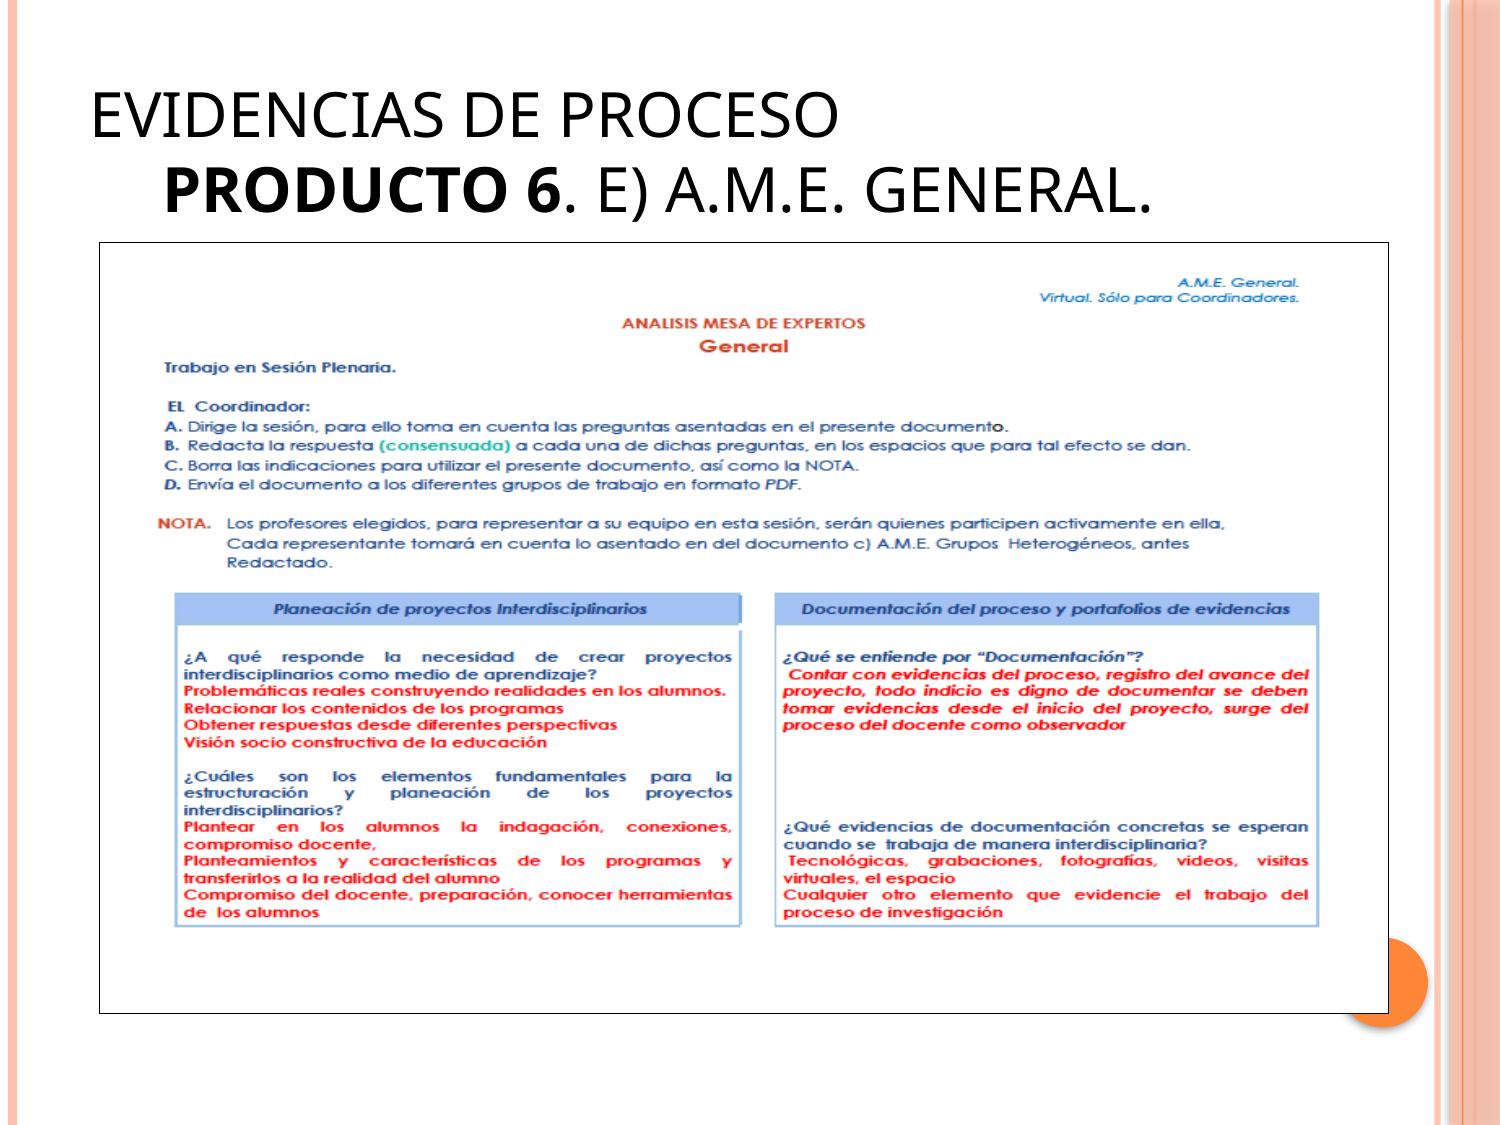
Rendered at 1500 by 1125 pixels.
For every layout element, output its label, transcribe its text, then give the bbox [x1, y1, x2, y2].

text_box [99, 242, 1389, 1013]
title Evidencias de proceso Producto 6. e) A.M.E. General. [75, 45, 1300, 233]
